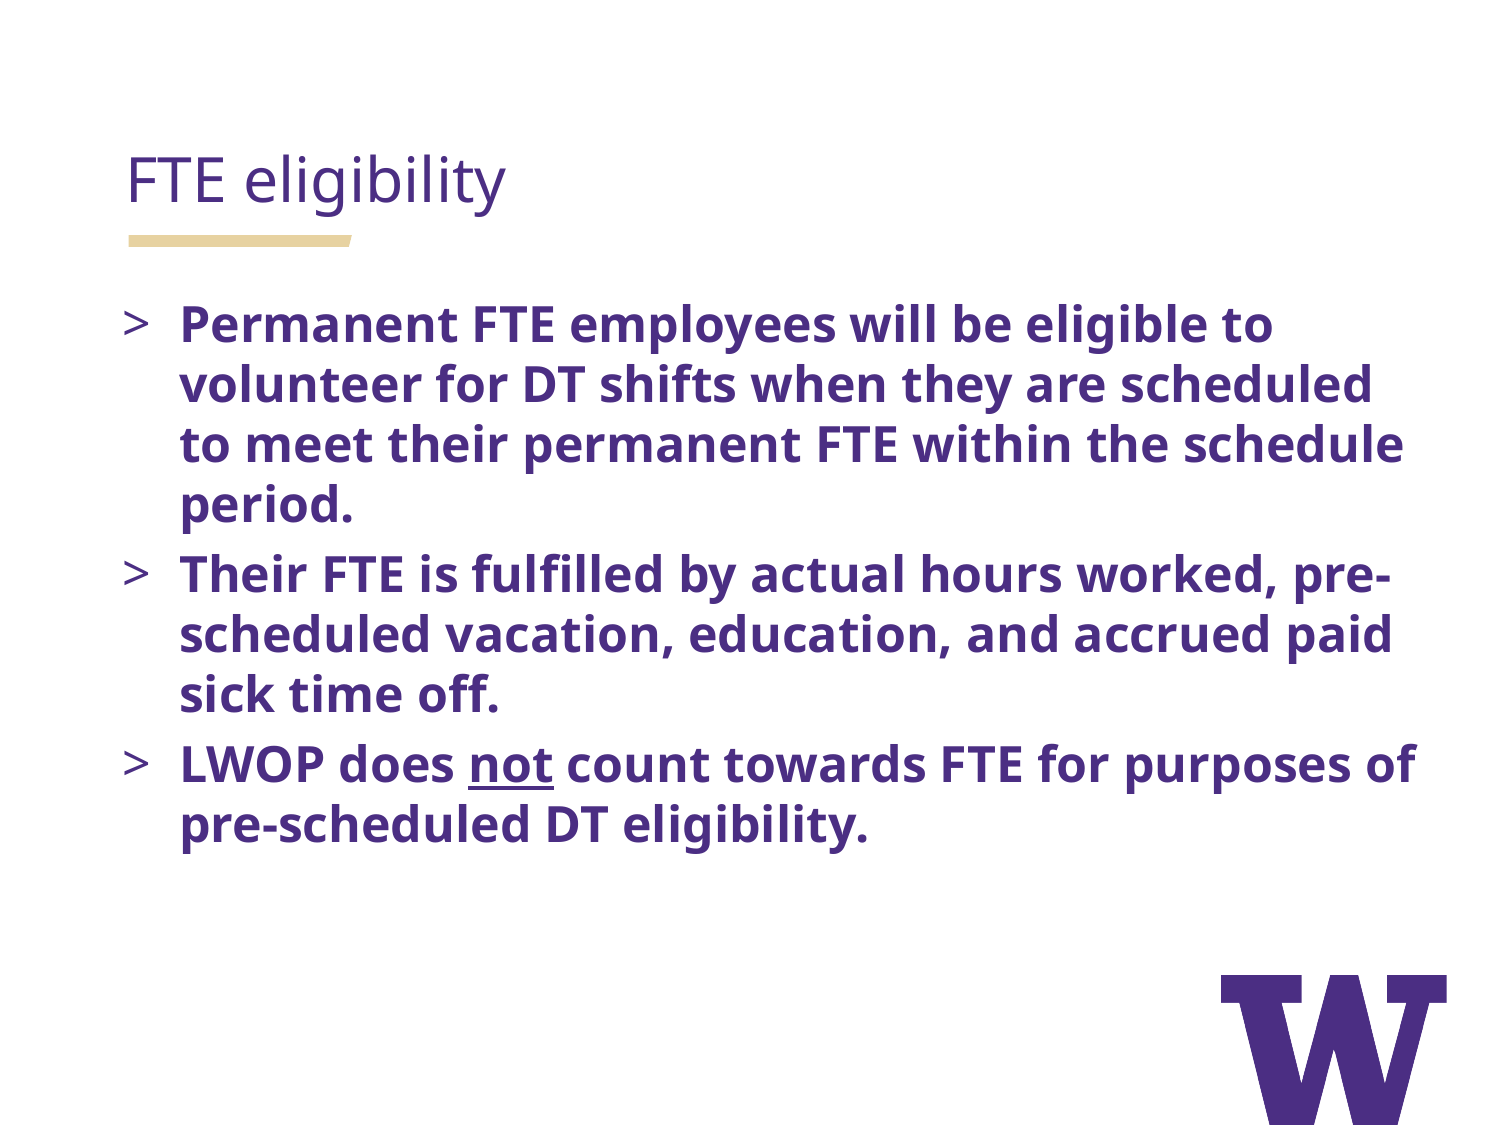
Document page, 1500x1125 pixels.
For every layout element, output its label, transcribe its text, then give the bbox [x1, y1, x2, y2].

picture [1221, 975, 1447, 1125]
picture [128, 235, 352, 247]
list FTE eligibility [110, 60, 1453, 224]
list Permanent FTE employees will be eligible to volunteer for DT shifts when they are scheduled to meet their permanent FTE within the schedule period. Their FTE is fulfilled by actual hours worked, pre-scheduled vacation, education, and accrued paid sick time off. LWOP does not count towards FTE for purposes of pre-scheduled DT eligibility. [108, 284, 1453, 944]
